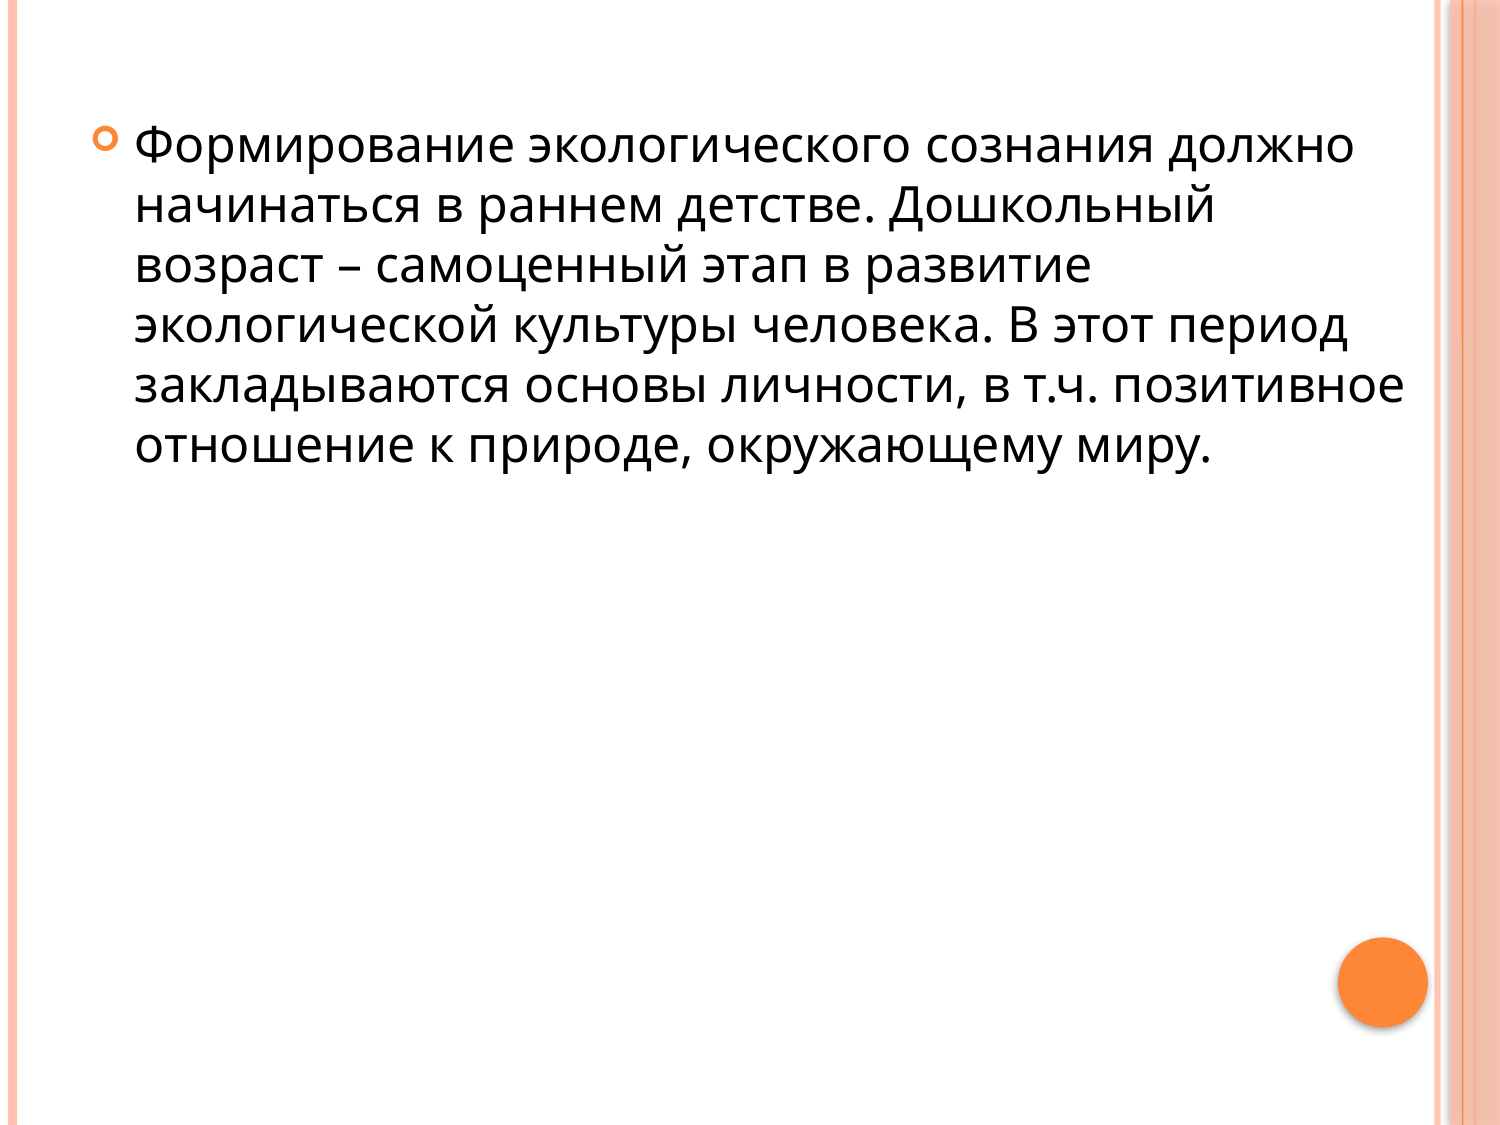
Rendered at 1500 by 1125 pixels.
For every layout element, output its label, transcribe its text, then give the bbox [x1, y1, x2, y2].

list Формирование экологического сознания должно начинаться в раннем детстве. Дошкольный возраст – самоценный этап в развитие экологической культуры человека. В этот период закладываются основы личности, в т.ч. позитивное отношение к природе, окружающему миру. [75, 105, 1425, 1005]
